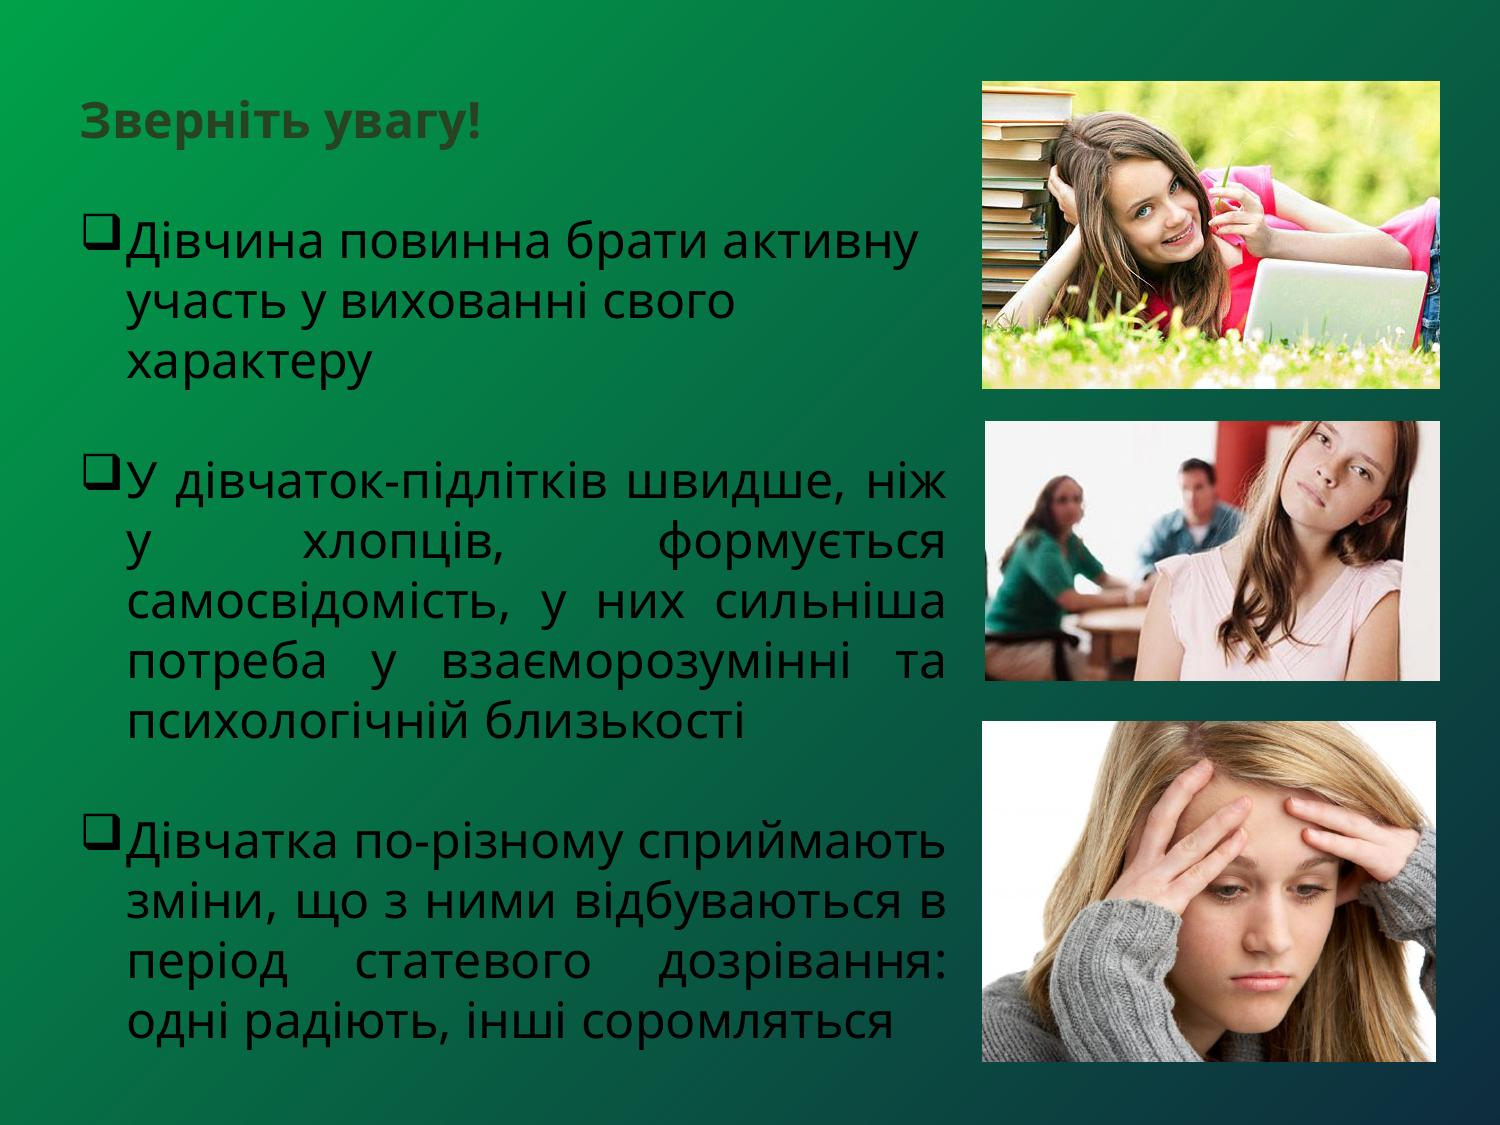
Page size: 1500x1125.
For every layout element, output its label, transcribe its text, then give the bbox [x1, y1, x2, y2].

picture [981, 81, 1440, 389]
picture [981, 721, 1436, 1062]
text_box Зверніть увагу! Дівчина повинна брати активну участь у вихованні свого характеру У дівчаток-підлітків швидше, ніж у хлопців, формується самосвідомість, у них сильніша потреба у взаєморозумінні та психологічній близькості Дівчатка по-різному сприймають зміни, що з ними відбуваються в період статевого дозрівання: одні радіють, інші соромляться [64, 81, 963, 1057]
picture [984, 420, 1440, 681]
